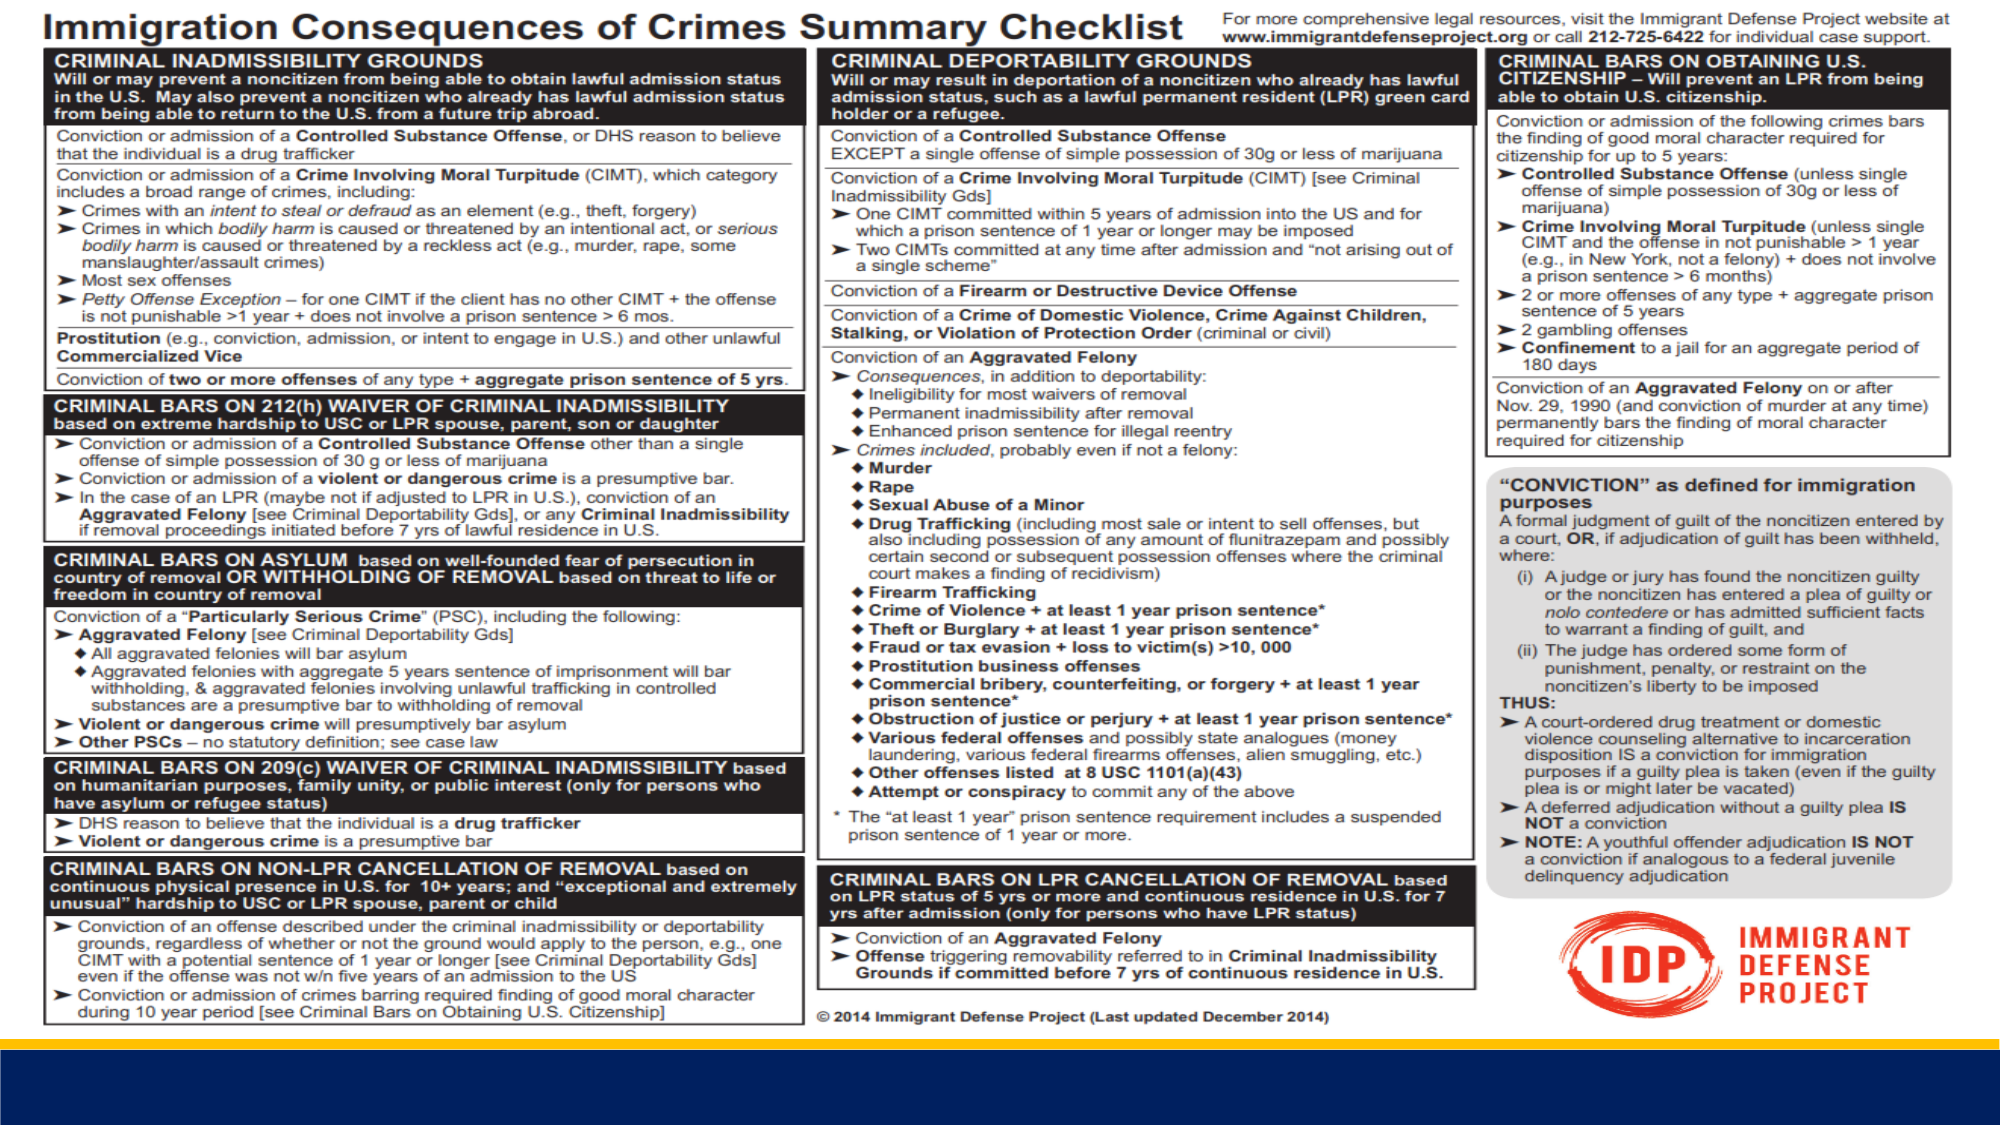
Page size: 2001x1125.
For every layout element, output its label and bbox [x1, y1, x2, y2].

picture [27, 0, 1975, 1030]
